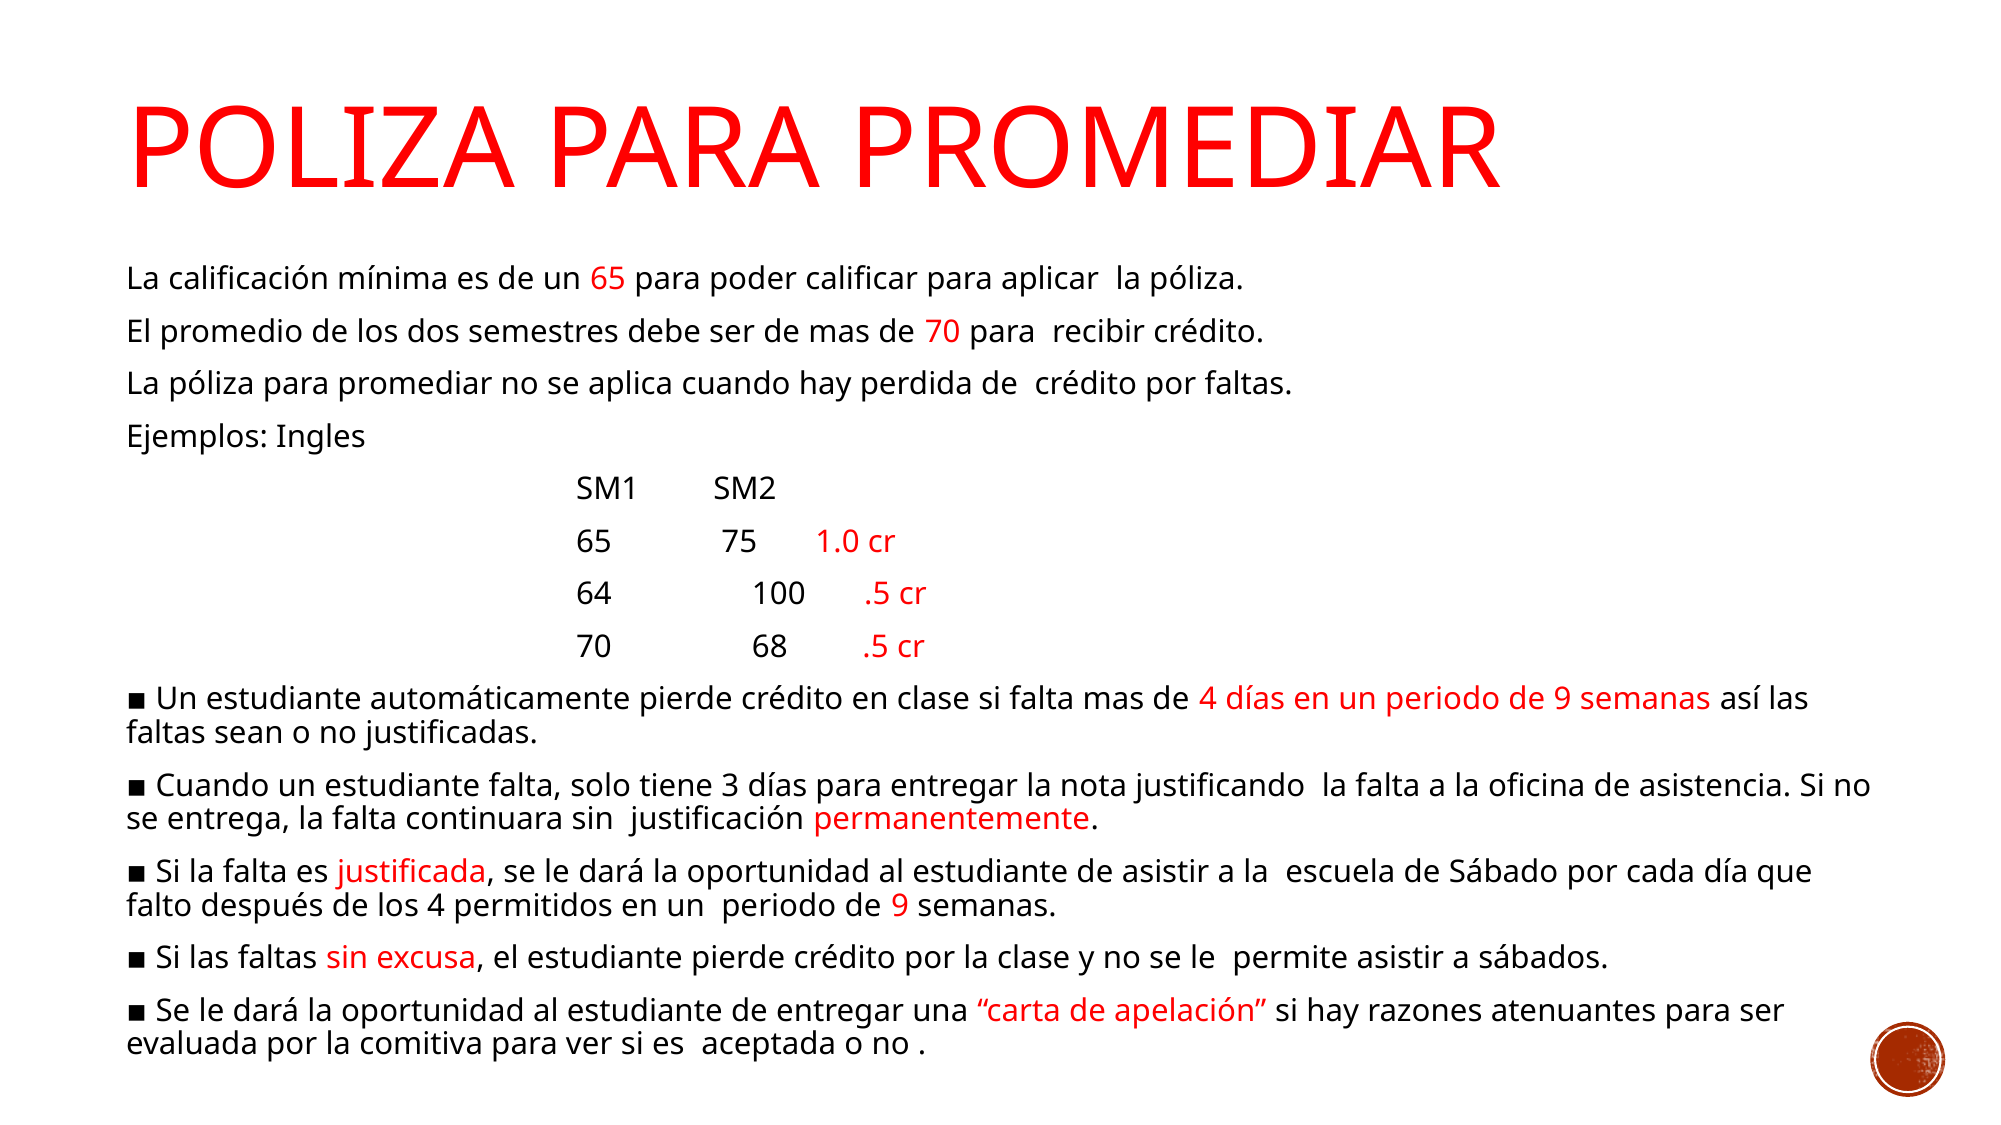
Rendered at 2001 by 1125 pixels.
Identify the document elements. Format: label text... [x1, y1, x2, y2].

list La calificación mínima es de un 65 para poder calificar para aplicar la póliza. El promedio de los dos semestres debe ser de mas de 70 para recibir crédito. La póliza para promediar no se aplica cuando hay perdida de crédito por faltas. Ejemplos: Ingles SM1 SM2 65 75 1.0 cr 64 100 .5 cr 70 68 .5 cr ▪ Un estudiante automáticamente pierde crédito en clase si falta mas de 4 días en un periodo de 9 semanas así las faltas sean o no justificadas. ▪ Cuando un estudiante falta, solo tiene 3 días para entregar la nota justificando la falta a la oficina de asistencia. Si no se entrega, la falta continuara sin justificación permanentemente. ▪ Si la falta es justificada, se le dará la oportunidad al estudiante de asistir a la escuela de Sábado por cada día que falto después de los 4 permitidos en un periodo de 9 semanas. ▪ Si las faltas sin excusa, el estudiante pierde crédito por la clase y no se le permite asistir a sábados. ▪ Se le dará la oportunidad al estudiante de entregar una “carta de apelación” si hay razones atenuantes para ser evaluada por la comitiva para ver si es aceptada o no . [111, 255, 1889, 1071]
title POLIZA PARA PROMEDIAR [111, 79, 1826, 224]
